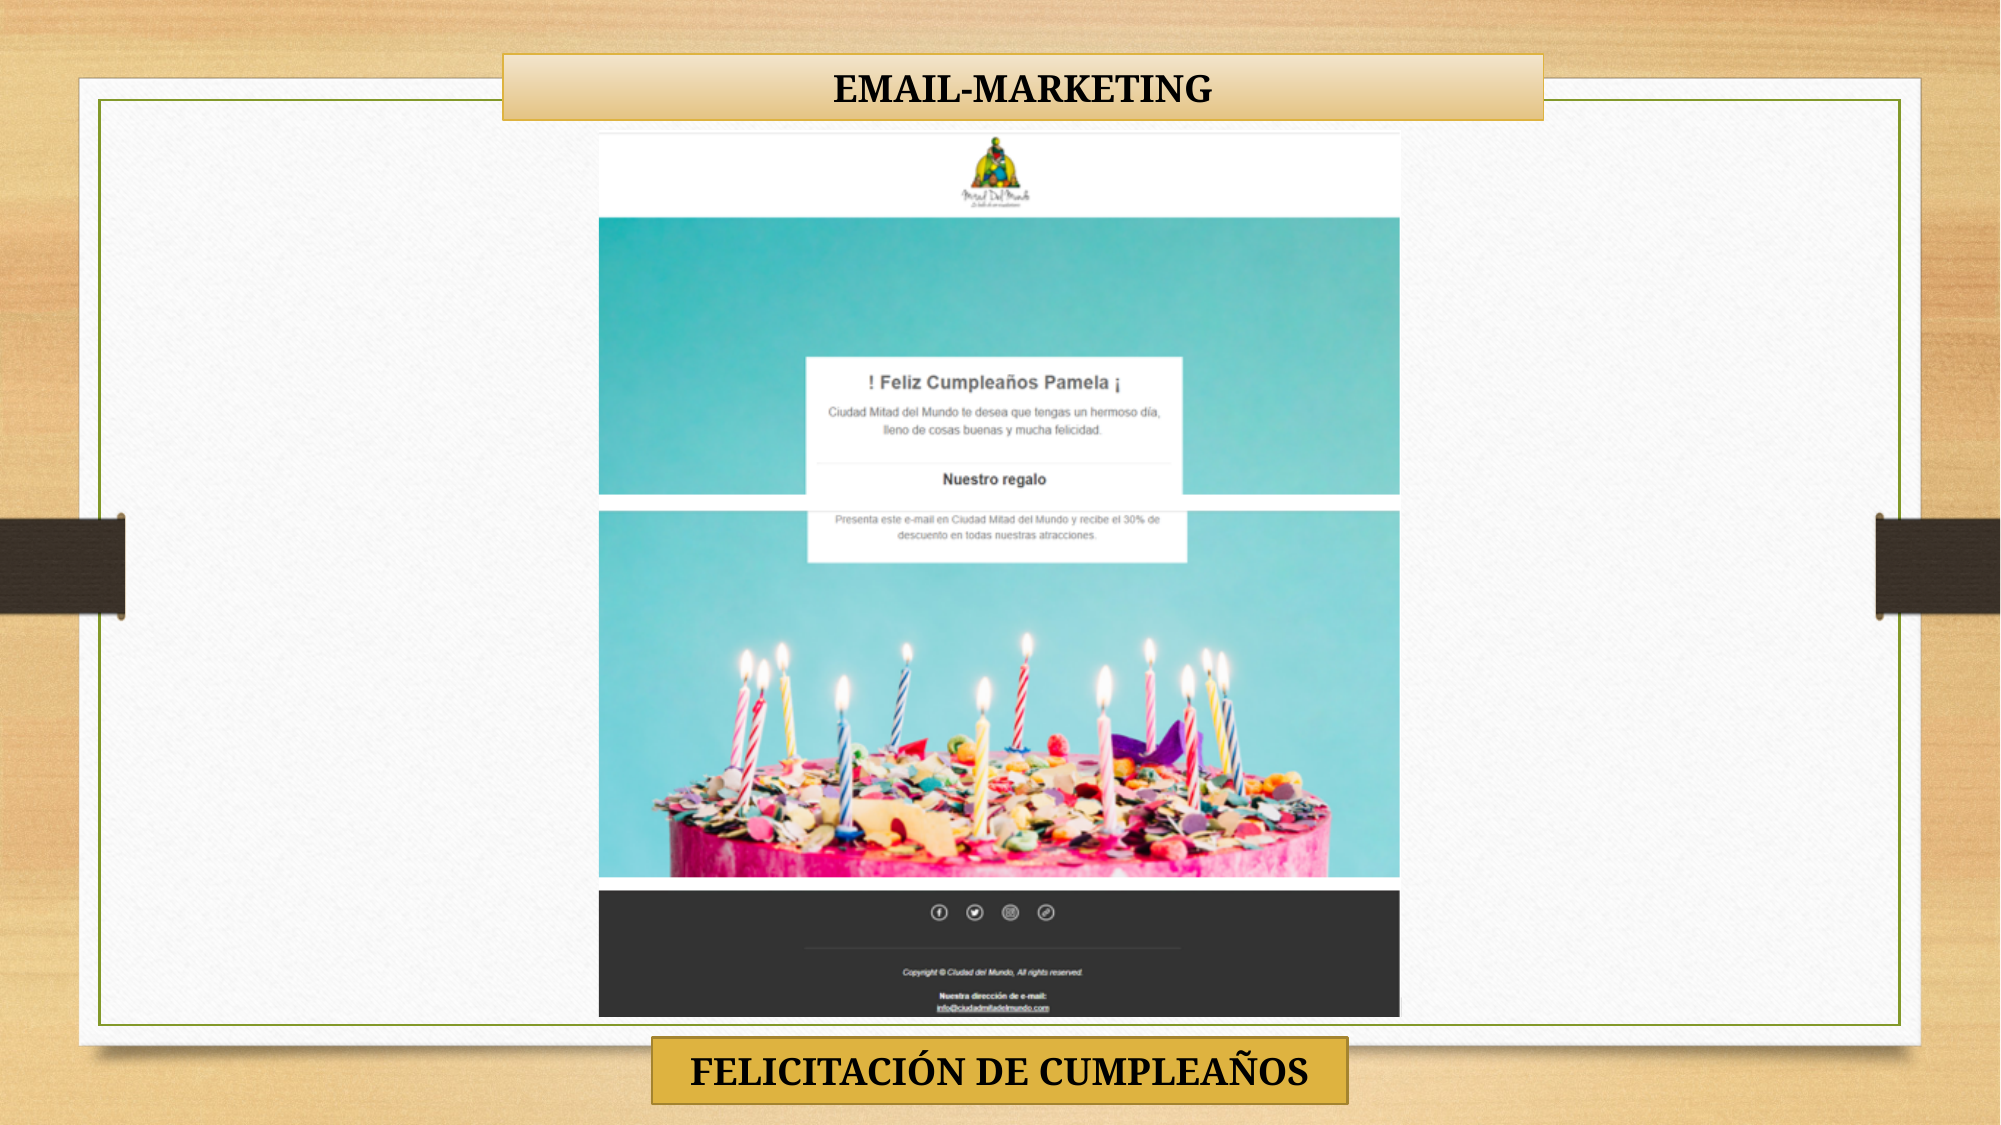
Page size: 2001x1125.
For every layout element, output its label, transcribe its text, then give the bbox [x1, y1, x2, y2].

text_box EMAIL-MARKETING [502, 53, 1544, 121]
picture [0, 0, 2001, 1125]
text_box FELICITACIÓN DE CUMPLEAÑOS [651, 1036, 1349, 1105]
